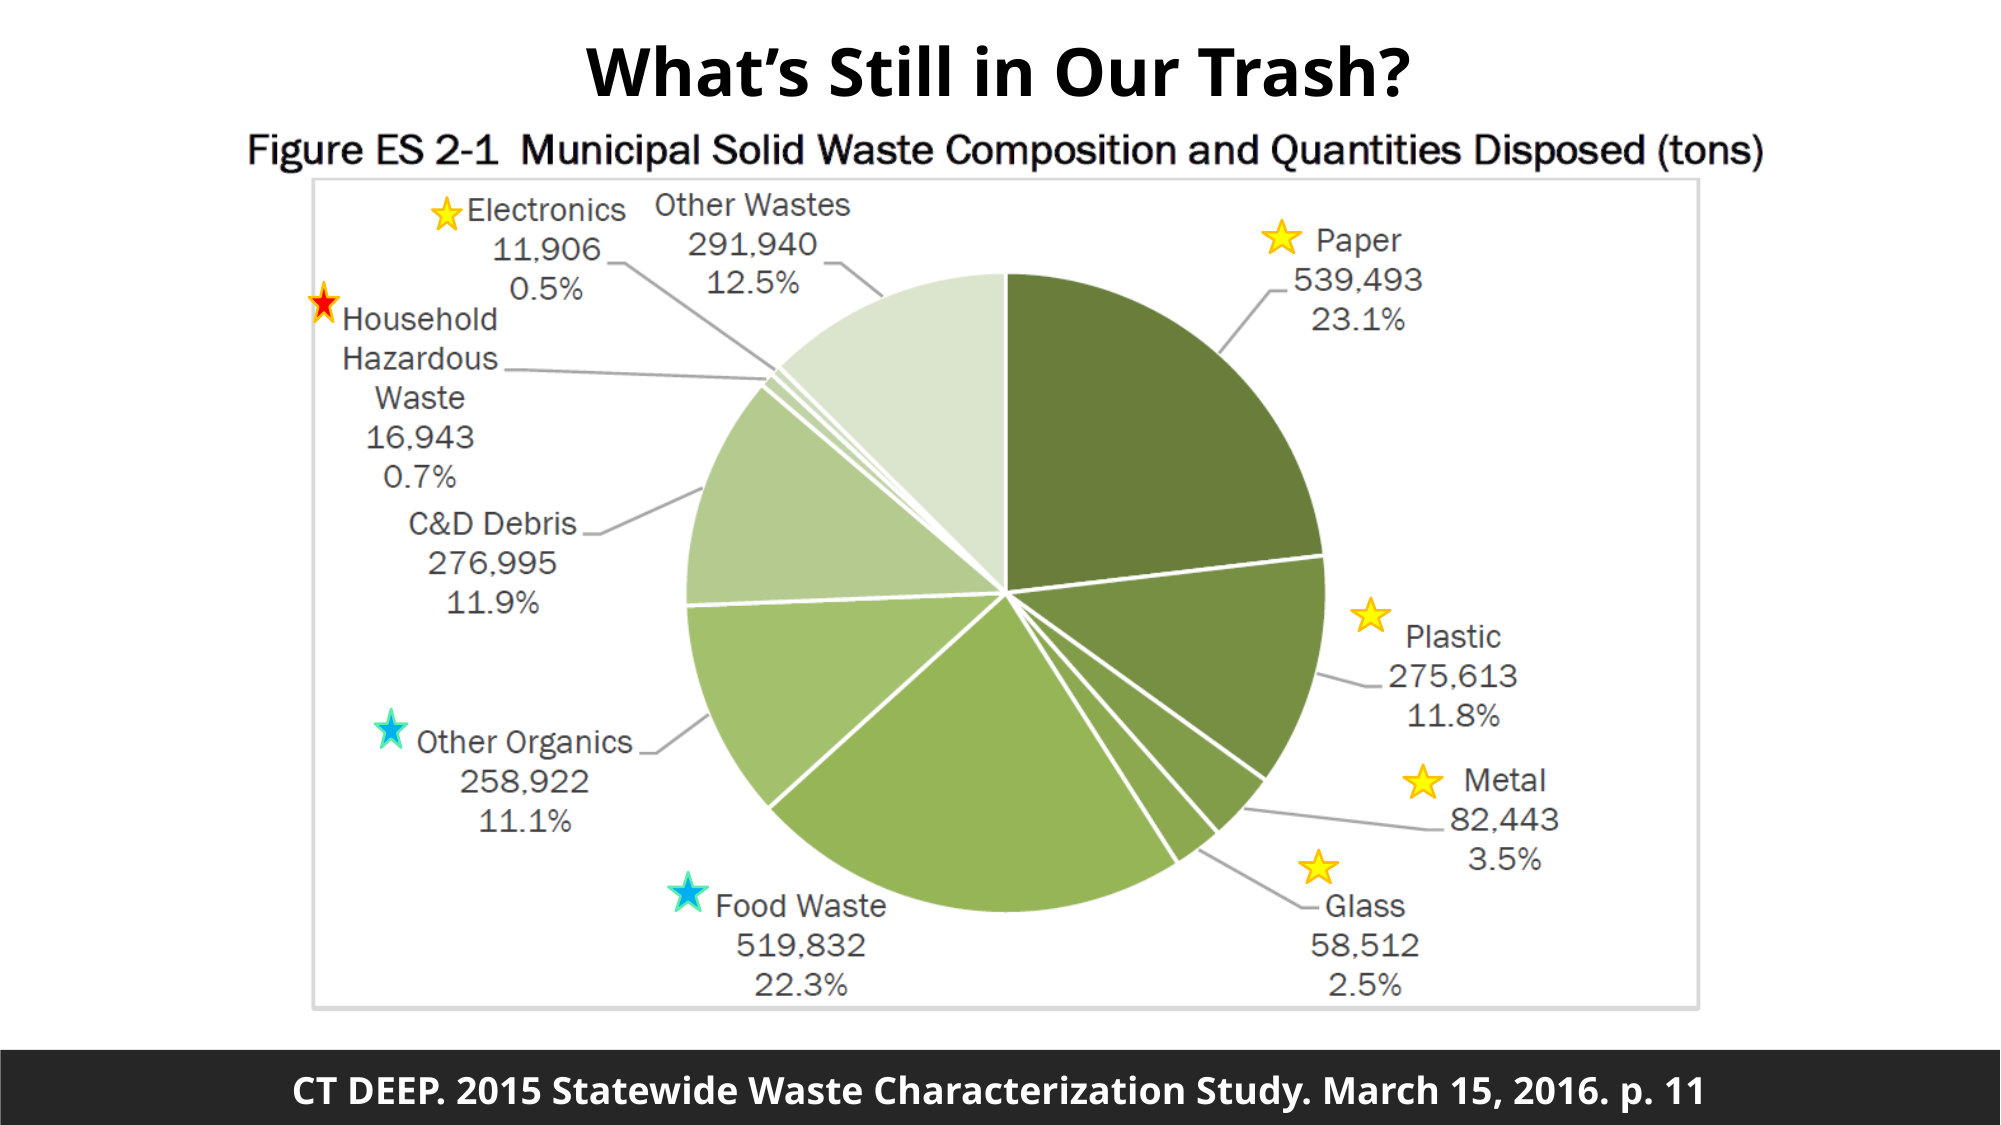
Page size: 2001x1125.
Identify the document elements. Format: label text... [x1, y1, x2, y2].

text_box What’s Still in Our Trash? [48, 22, 1950, 117]
text_box CT DEEP. 2015 Statewide Waste Characterization Study. March 15, 2016. p. 11 [24, 1059, 1976, 1120]
picture [201, 117, 1782, 1033]
